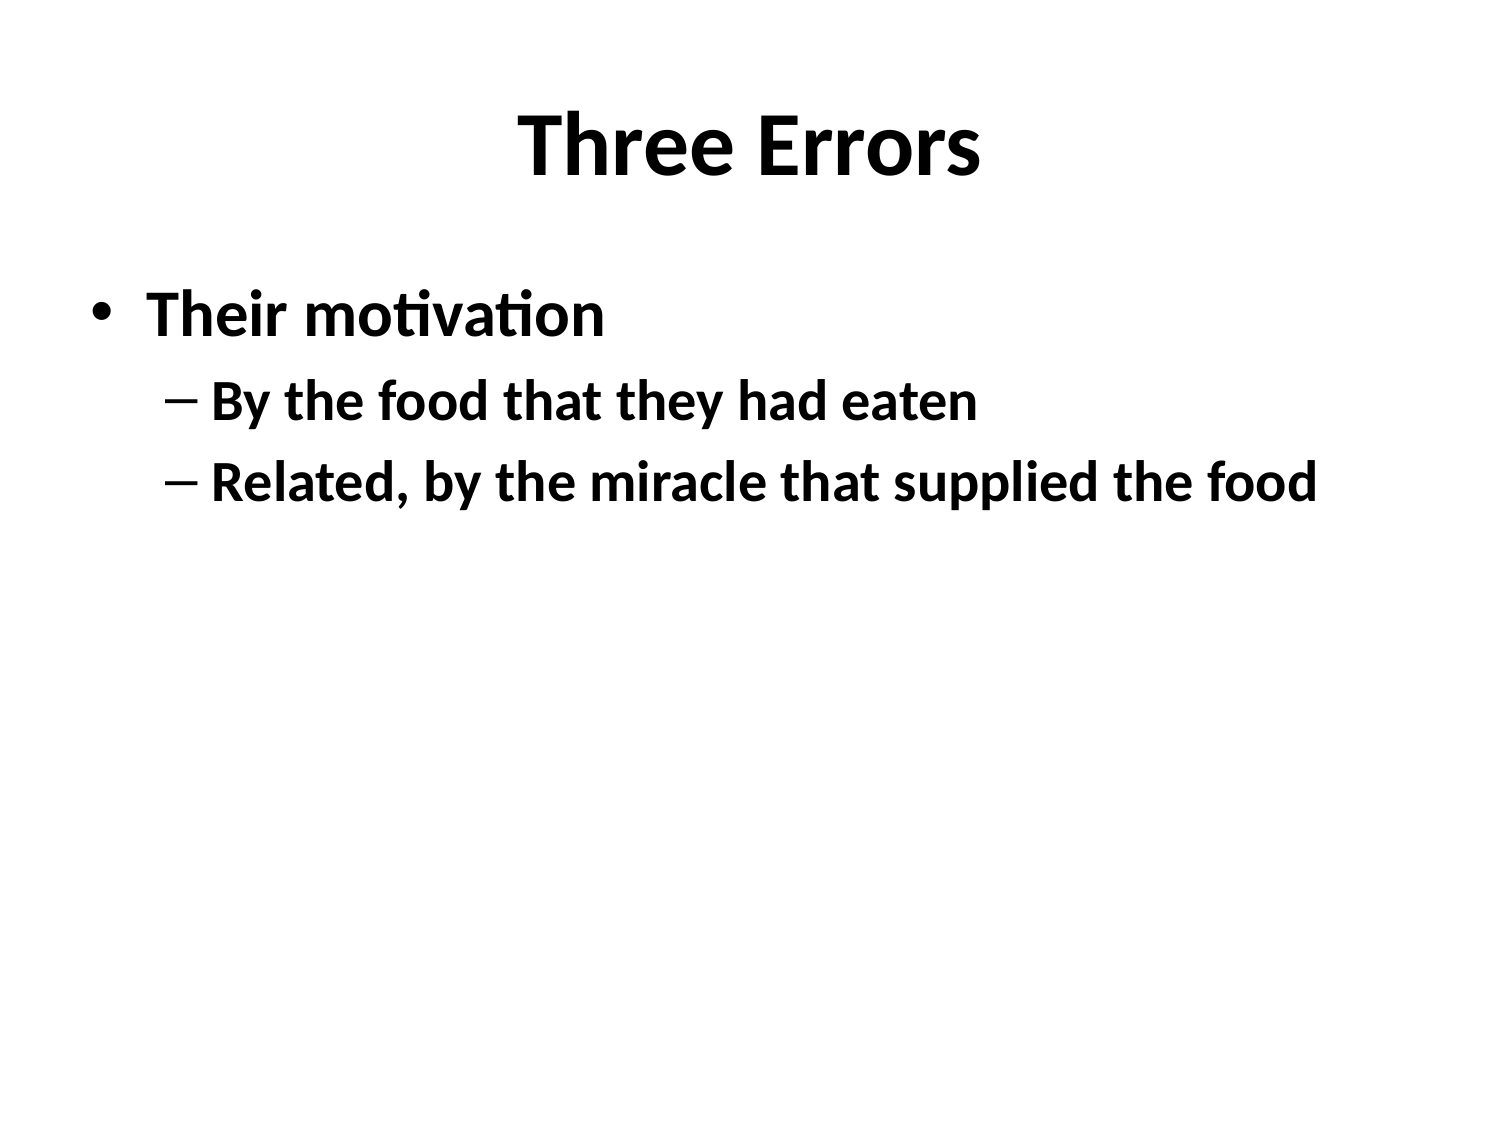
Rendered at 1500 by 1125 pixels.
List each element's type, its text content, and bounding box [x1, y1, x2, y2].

list Their motivation By the food that they had eaten Related, by the miracle that supplied the food [75, 262, 1425, 1125]
title Three Errors [75, 45, 1425, 233]
